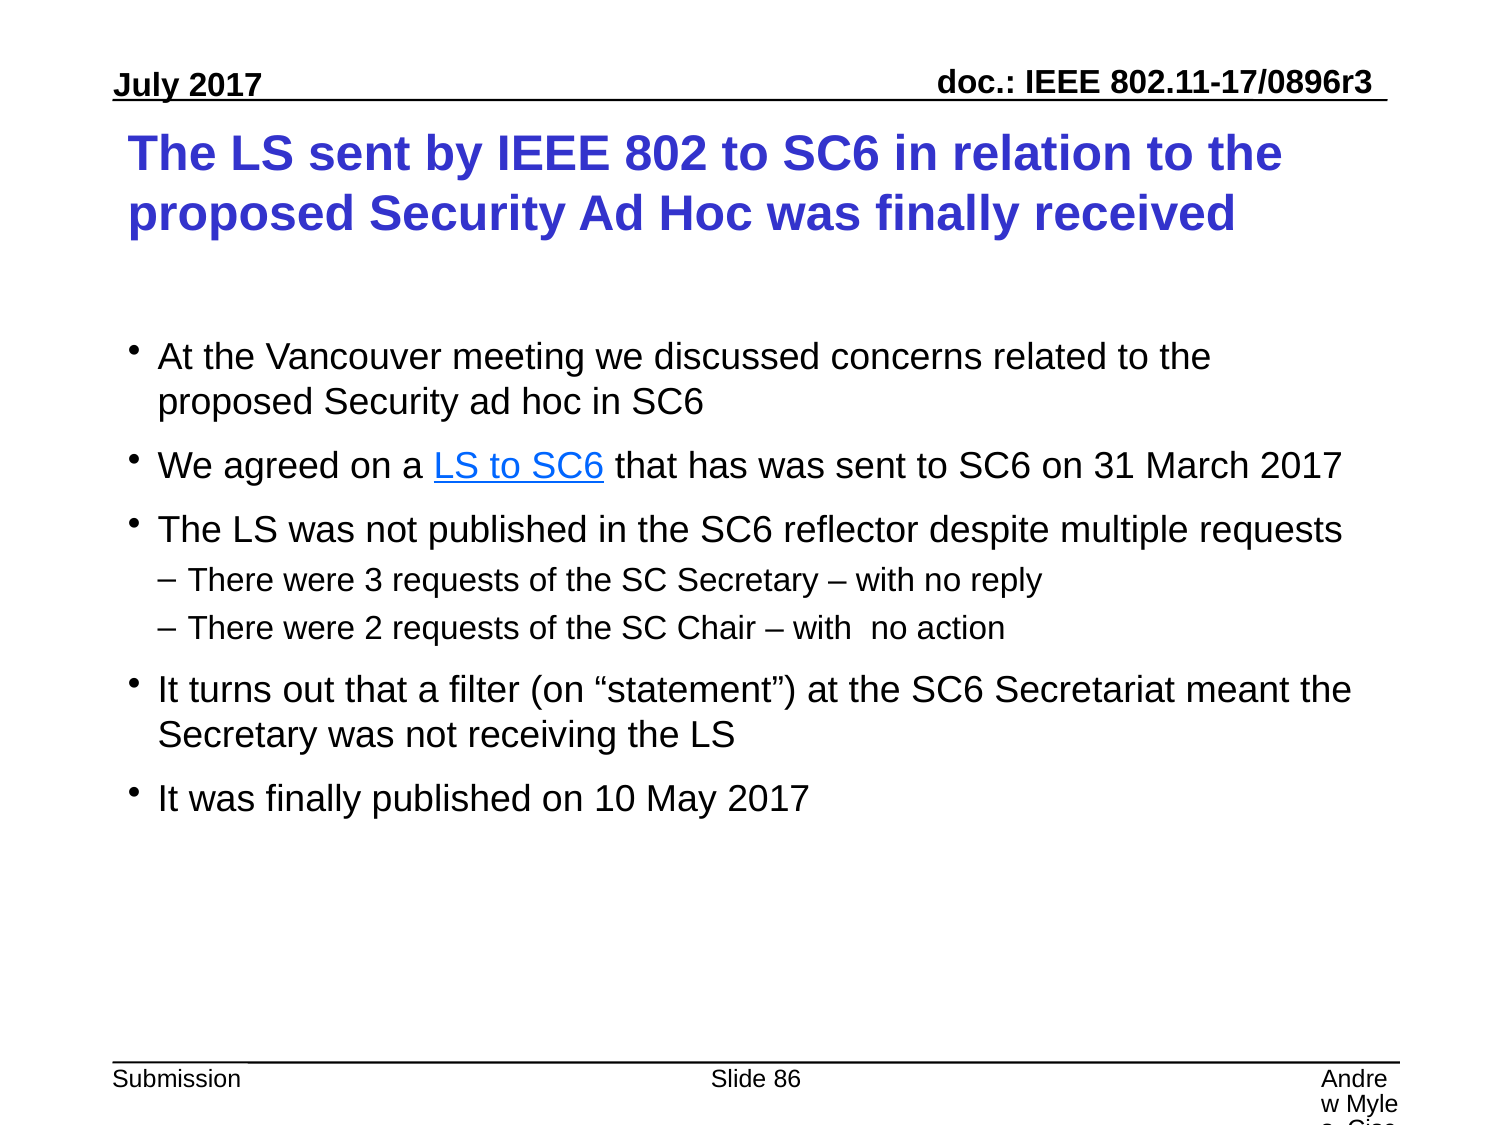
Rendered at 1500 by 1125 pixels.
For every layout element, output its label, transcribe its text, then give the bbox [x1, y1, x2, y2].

list At the Vancouver meeting we discussed concerns related to the proposed Security ad hoc in SC6 We agreed on a LS to SC6 that has was sent to SC6 on 31 March 2017 The LS was not published in the SC6 reflector despite multiple requests There were 3 requests of the SC Secretary – with no reply There were 2 requests of the SC Chair – with no action It turns out that a filter (on “statement”) at the SC6 Secretariat meant the Secretary was not receiving the LS It was finally published on 10 May 2017 [112, 324, 1388, 1000]
footer Andrew Myles, Cisco [1320, 1061, 1402, 1093]
slide_number Slide 86 [709, 1061, 803, 1093]
title The LS sent by IEEE 802 to SC6 in relation to the proposed Security Ad Hoc was finally received [112, 112, 1388, 288]
